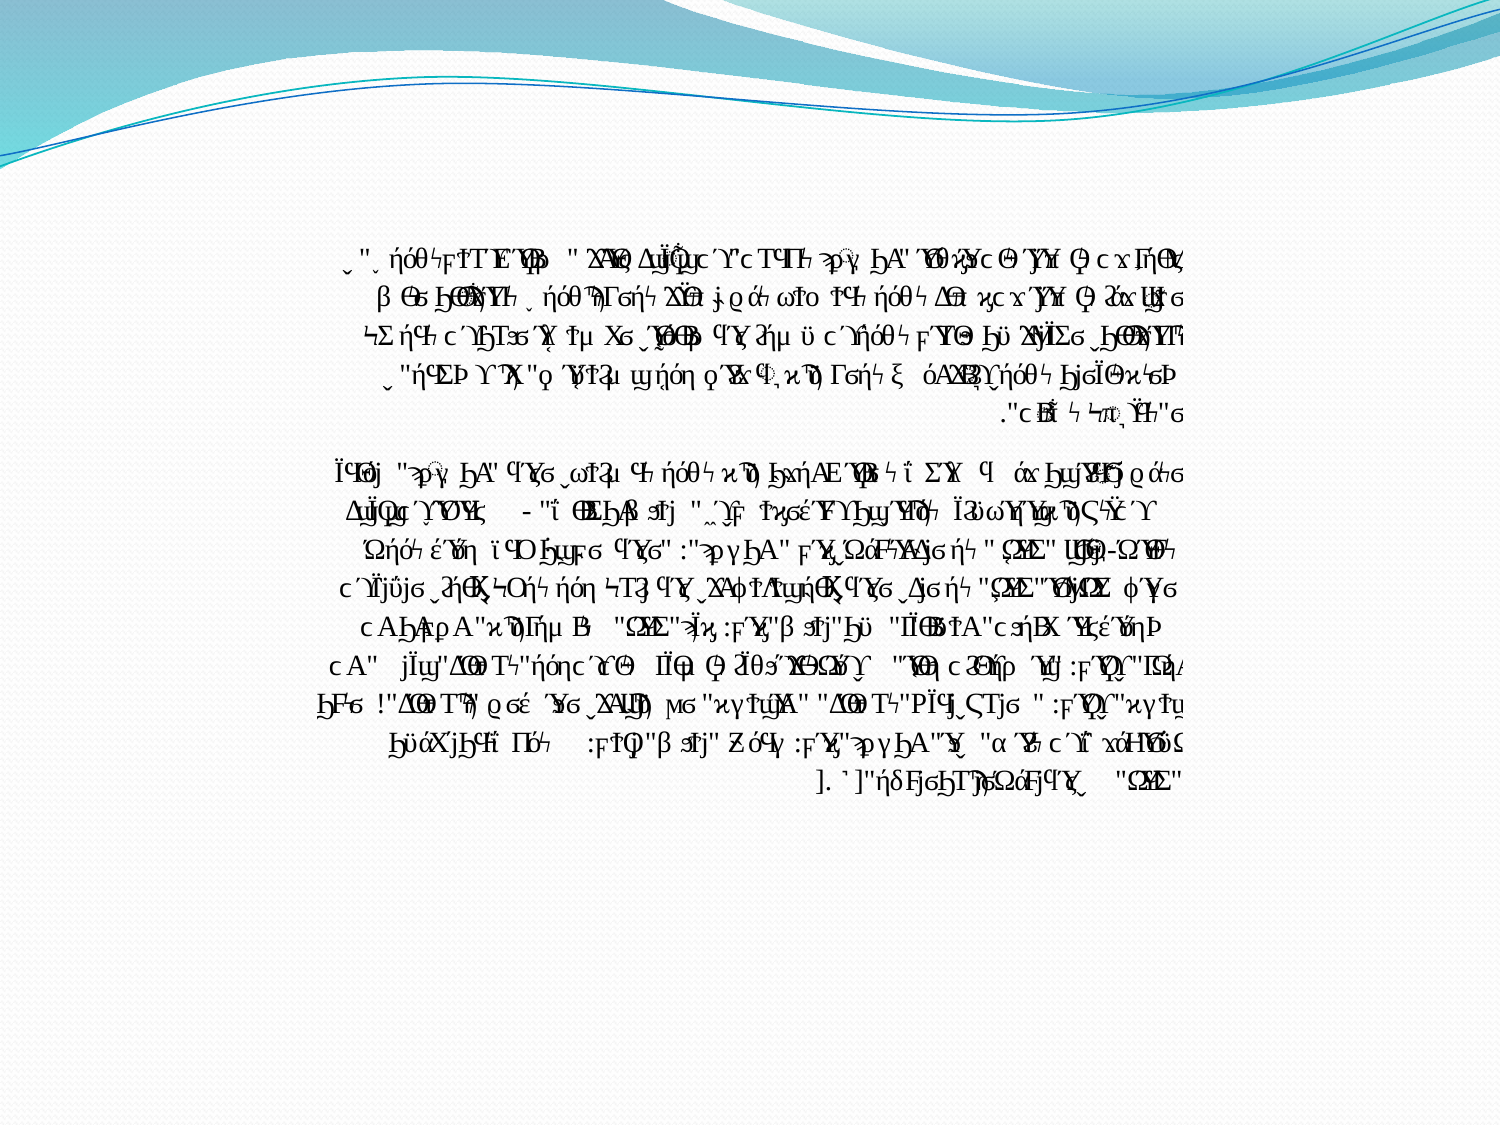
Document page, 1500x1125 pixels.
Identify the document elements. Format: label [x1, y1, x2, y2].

picture [317, 241, 1183, 885]
